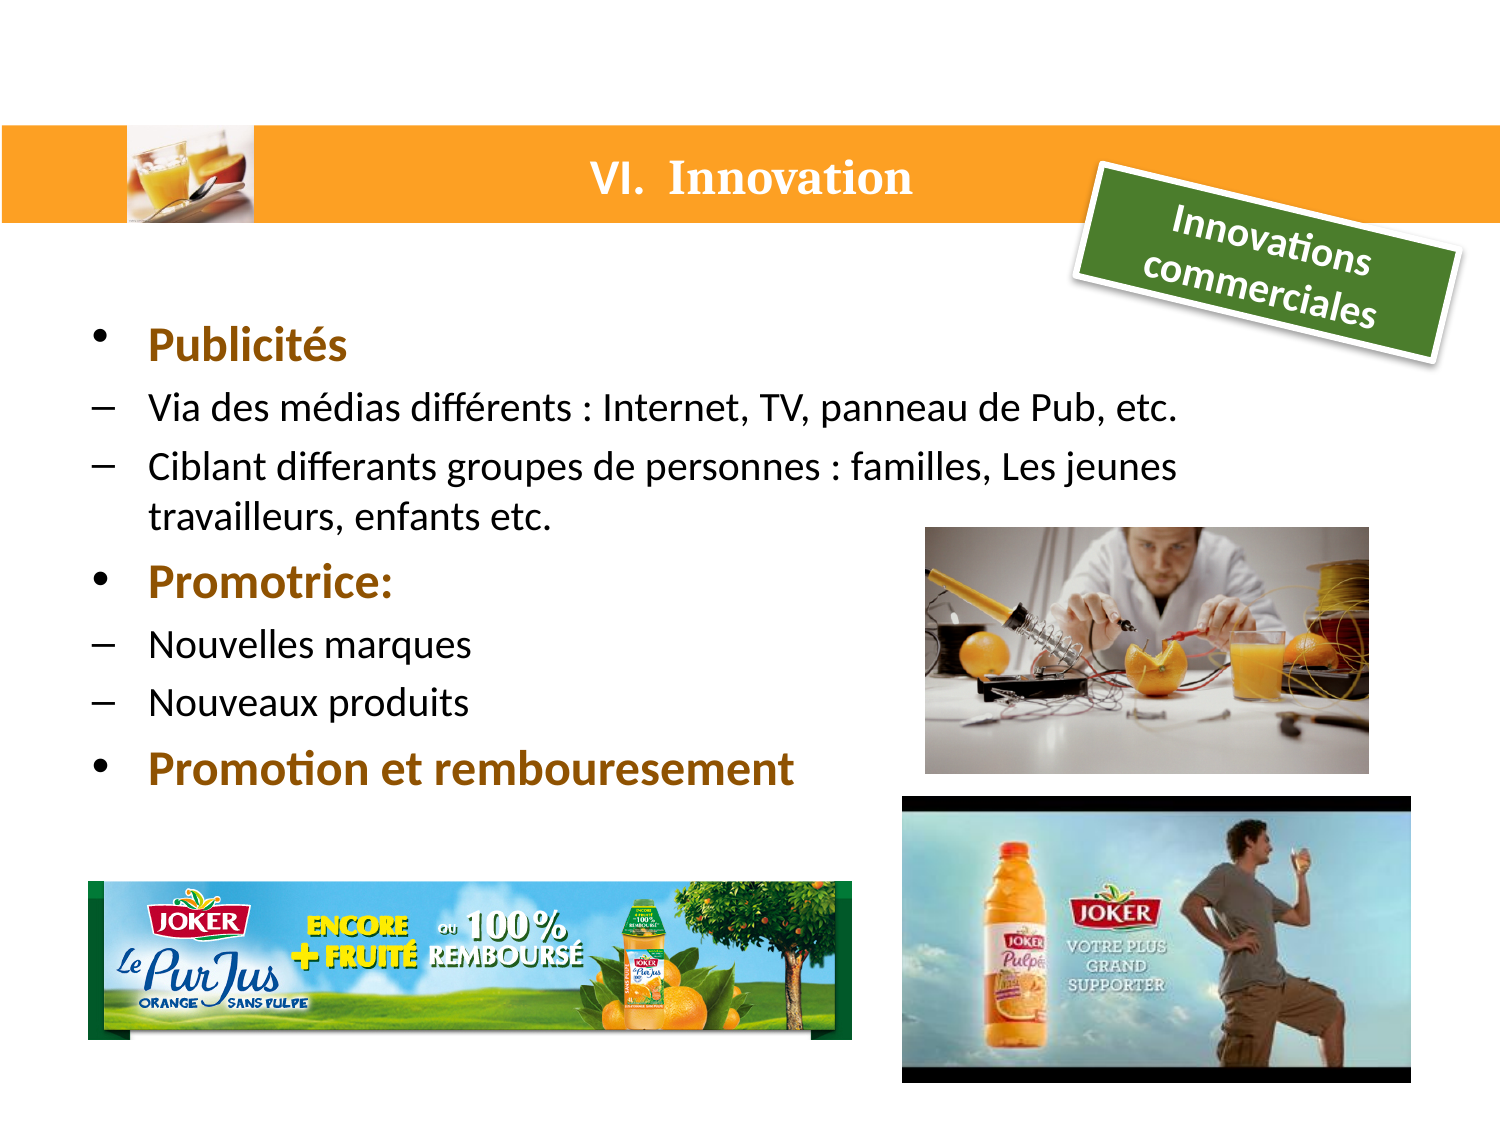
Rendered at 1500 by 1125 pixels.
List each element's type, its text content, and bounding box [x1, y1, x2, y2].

picture [902, 796, 1411, 1083]
picture [126, 125, 255, 224]
text_box VI. Innovation [0, 123, 127, 225]
picture [925, 527, 1369, 775]
text_box Innovations commerciales [1082, 160, 1463, 365]
text_box VI. Innovation [253, 123, 1500, 225]
picture [88, 881, 853, 1041]
list Publicités Via des médias différents : Internet, TV, panneau de Pub, etc. Ciblant differants groupes de personnes : familles, Les jeunes travailleurs, enfants etc. Promotrice: Nouvelles marques Nouveaux produits Promotion et rembouresement [76, 234, 1329, 977]
